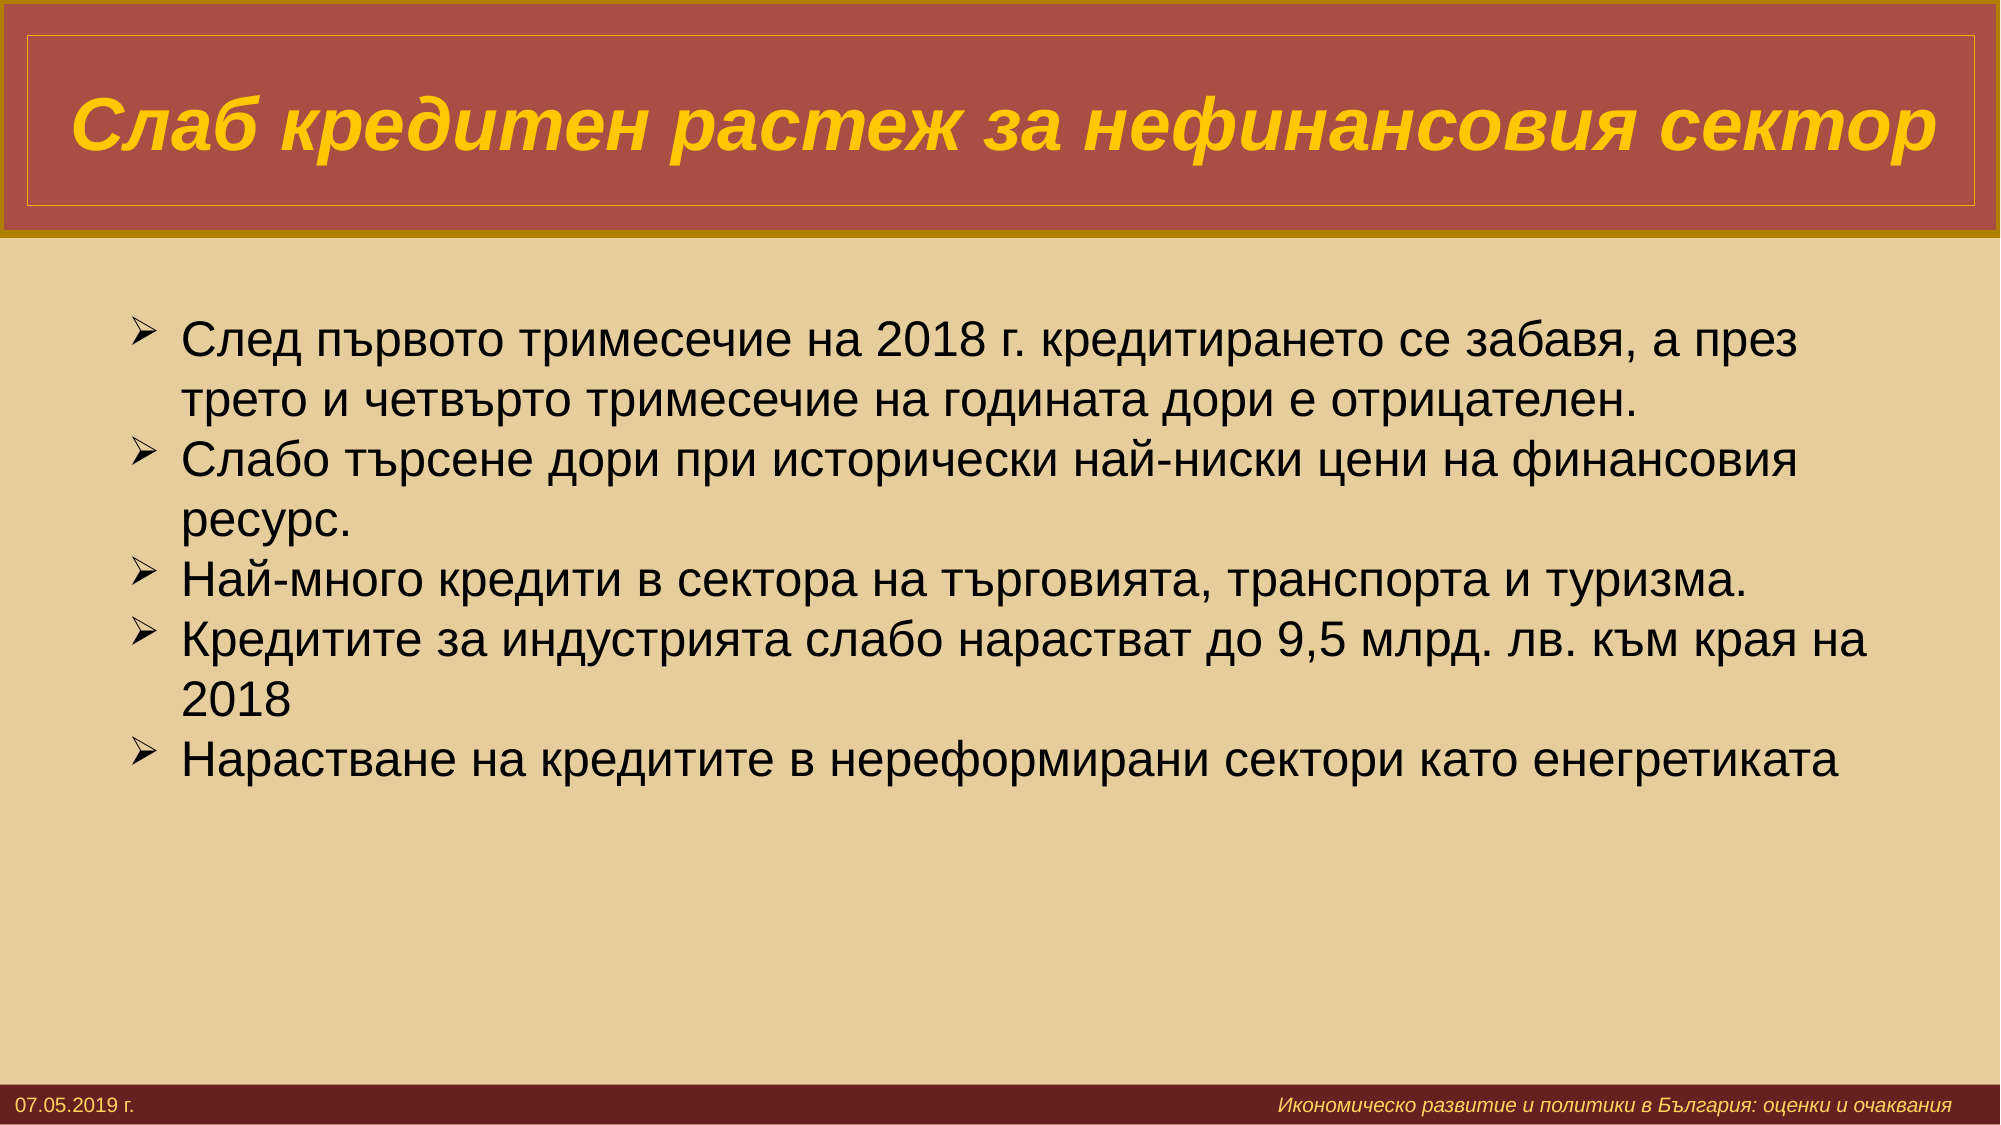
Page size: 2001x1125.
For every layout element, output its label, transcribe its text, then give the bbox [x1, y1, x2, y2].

title Слаб кредитен растеж за нефинансовия сектор [27, 35, 1975, 206]
text_box 07.05.2019 г. Икономическо развитие и политики в България: оценки и очаквания [0, 1084, 2000, 1125]
list След първото тримесечие на 2018 г. кредитирането се забавя, а през трето и четвърто тримесечие на годината дори е отрицателен. Слабо търсене дори при исторически най-ниски цени на финансовия ресурс. Най-много кредити в сектора на търговията, транспорта и туризма. Кредитите за индустрията слабо нарастват до 9,5 млрд. лв. към края на 2018 Нарастване на кредитите в нереформирани сектори като енегретиката [99, 291, 1900, 1050]
